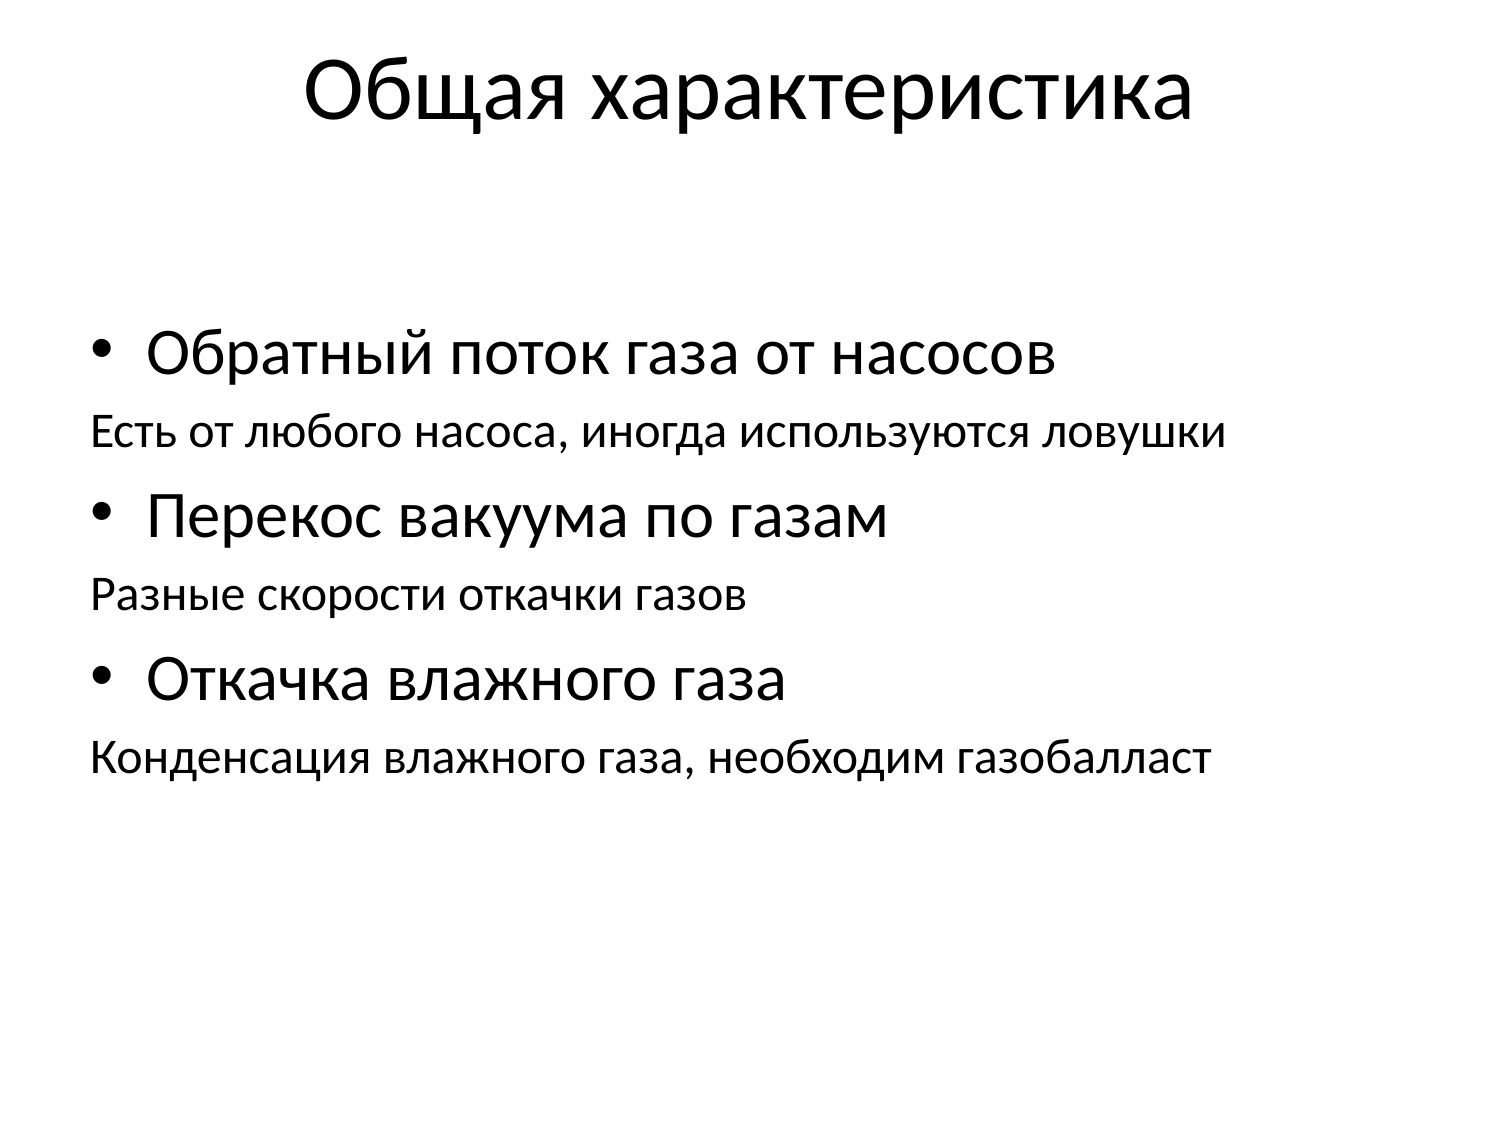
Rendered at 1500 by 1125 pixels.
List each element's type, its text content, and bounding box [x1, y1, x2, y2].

list Обратный поток газа от насосов Есть от любого насоса, иногда используются ловушки Перекос вакуума по газам Разные скорости откачки газов Откачка влажного газа Конденсация влажного газа, необходим газобалласт [75, 299, 1425, 850]
title Общая характеристика [75, 2, 1425, 163]
